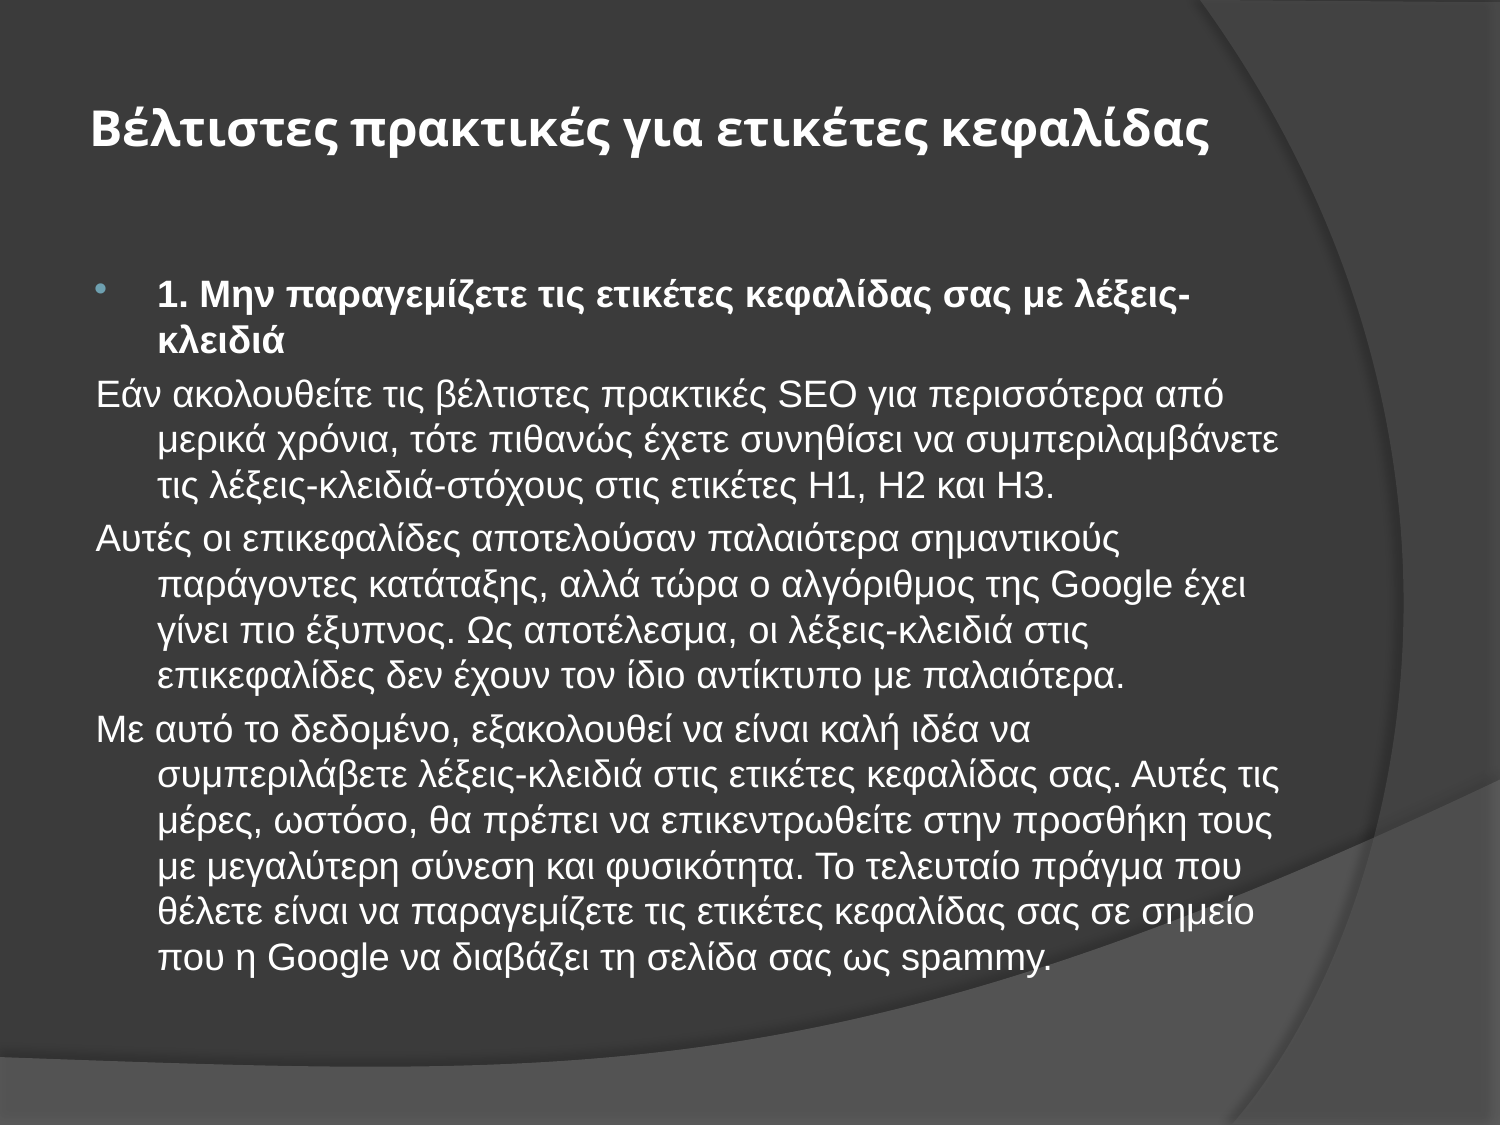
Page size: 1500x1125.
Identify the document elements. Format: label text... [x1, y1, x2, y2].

list 1. Μην παραγεμίζετε τις ετικέτες κεφαλίδας σας με λέξεις-κλειδιά Εάν ακολουθείτε τις βέλτιστες πρακτικές SEO για περισσότερα από μερικά χρόνια, τότε πιθανώς έχετε συνηθίσει να συμπεριλαμβάνετε τις λέξεις-κλειδιά-στόχους στις ετικέτες H1, H2 και H3. Αυτές οι επικεφαλίδες αποτελούσαν παλαιότερα σημαντικούς παράγοντες κατάταξης, αλλά τώρα ο αλγόριθμος της Google έχει γίνει πιο έξυπνος. Ως αποτέλεσμα, οι λέξεις-κλειδιά στις επικεφαλίδες δεν έχουν τον ίδιο αντίκτυπο με παλαιότερα. Με αυτό το δεδομένο, εξακολουθεί να είναι καλή ιδέα να συμπεριλάβετε λέξεις-κλειδιά στις ετικέτες κεφαλίδας σας. Αυτές τις μέρες, ωστόσο, θα πρέπει να επικεντρωθείτε στην προσθήκη τους με μεγαλύτερη σύνεση και φυσικότητα. Το τελευταίο πράγμα που θέλετε είναι να παραγεμίζετε τις ετικέτες κεφαλίδας σας σε σημείο που η Google να διαβάζει τη σελίδα σας ως spammy. [75, 262, 1300, 1005]
title Βέλτιστες πρακτικές για ετικέτες κεφαλίδας [82, 70, 1307, 258]
